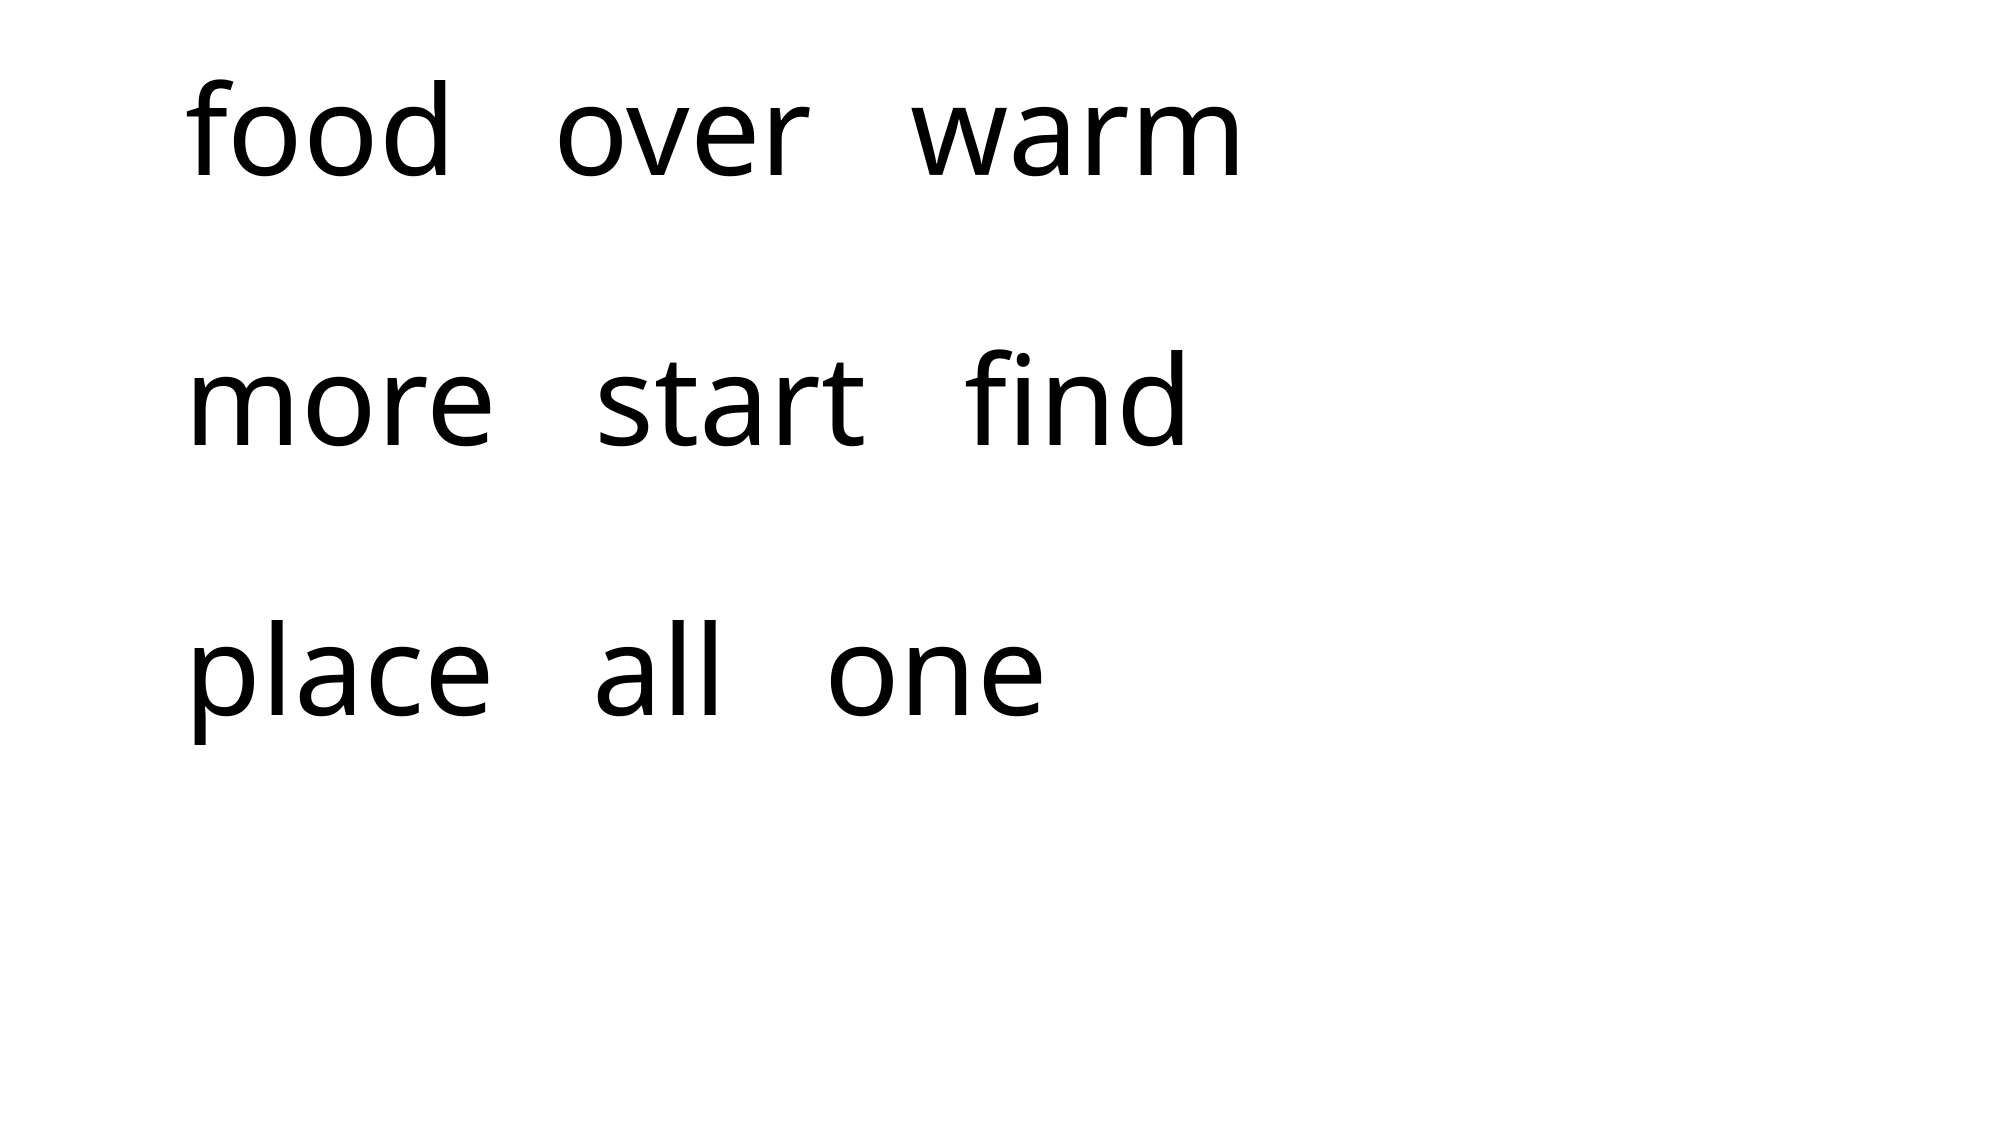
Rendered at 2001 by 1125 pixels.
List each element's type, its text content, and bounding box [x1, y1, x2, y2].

title food over warm more start find place all one [137, 59, 1863, 1068]
